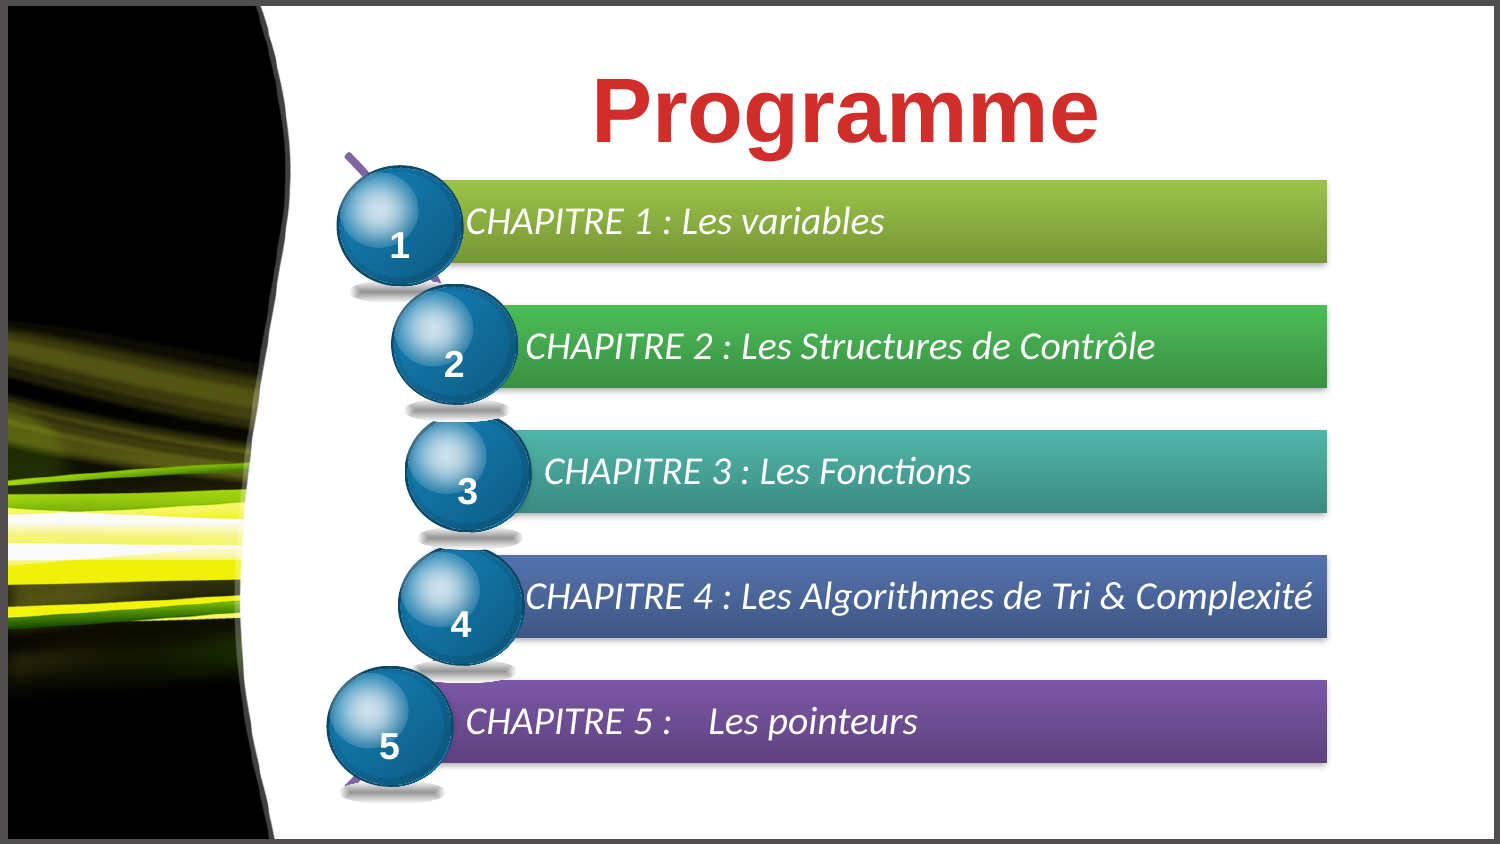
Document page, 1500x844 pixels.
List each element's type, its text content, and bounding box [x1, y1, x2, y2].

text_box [404, 410, 532, 551]
text_box Programme [576, 43, 1116, 169]
text_box CHAPITRE 5 : Les pointeurs [458, 679, 1328, 764]
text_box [326, 665, 454, 805]
text_box CHAPITRE 3 : Les Fonctions [536, 429, 1328, 514]
text_box CHAPITRE 1 : Les variables [469, 180, 1328, 264]
text_box CHAPITRE 2 : Les Structures de Contrôle [524, 304, 1328, 389]
text_box [344, 152, 361, 163]
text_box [390, 283, 519, 423]
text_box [397, 544, 526, 684]
text_box CHAPITRE 4 : Les Algorithmes de Tri & Complexité [530, 555, 1328, 639]
picture [0, 0, 1500, 844]
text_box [336, 164, 464, 304]
